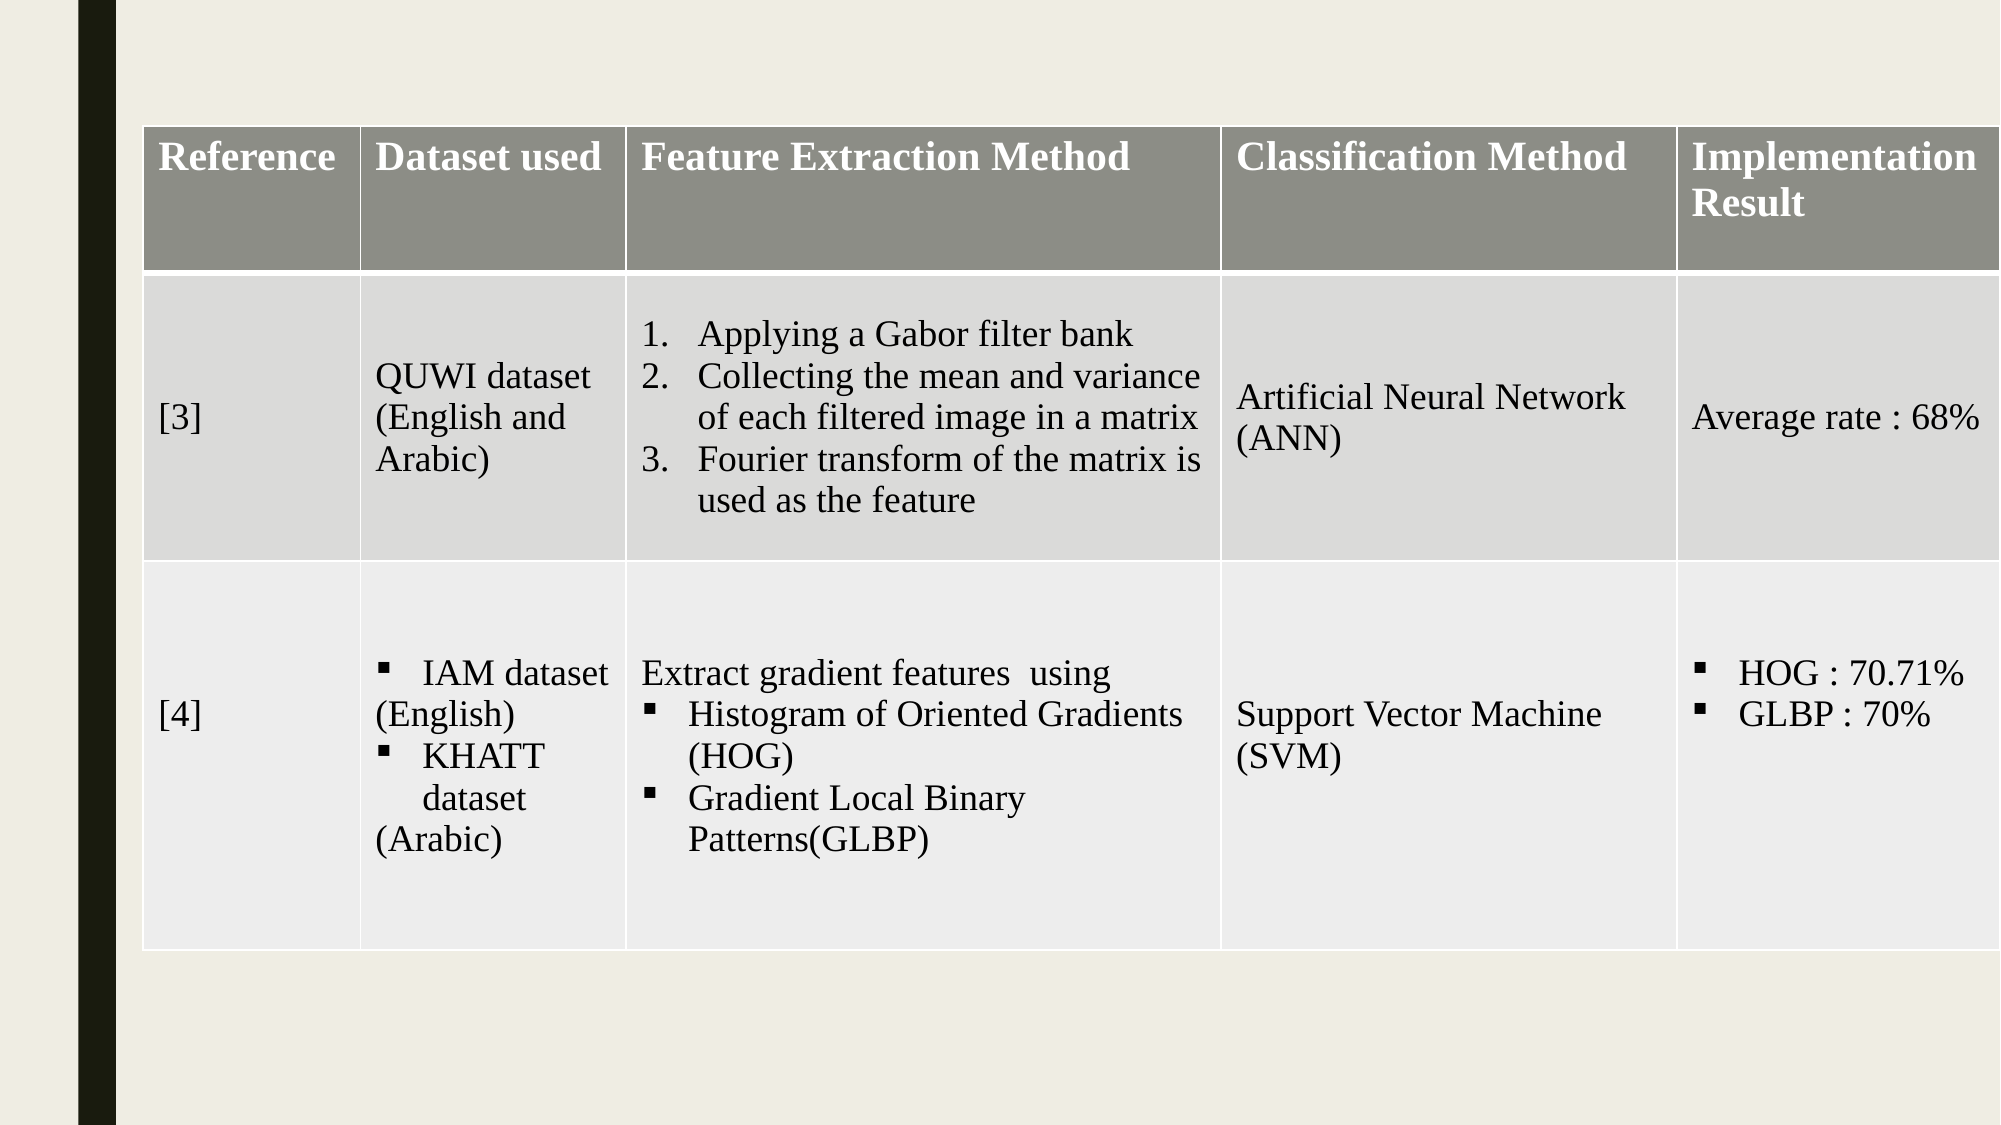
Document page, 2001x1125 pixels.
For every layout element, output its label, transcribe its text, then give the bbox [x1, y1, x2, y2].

table_header Reference [144, 127, 360, 270]
table_cell Artificial Neural Network (ANN) [1222, 276, 1676, 560]
table_header Implementation Result [1678, 127, 1999, 270]
table_cell [3] [144, 276, 360, 560]
table_cell Average rate : 68% [1678, 276, 1999, 560]
table_header Classification Method [1222, 127, 1676, 270]
table_cell Extract gradient features using Histogram of Oriented Gradients (HOG) Gradient Local Binary Patterns(GLBP) [627, 562, 1220, 949]
table_cell Support Vector Machine (SVM) [1222, 562, 1676, 949]
table_cell HOG : 70.71% GLBP : 70% [1678, 562, 1999, 949]
table_header Dataset used [361, 127, 625, 270]
table_cell IAM dataset (English) KHATT dataset (Arabic) [361, 562, 625, 949]
table_header Feature Extraction Method [627, 127, 1220, 270]
table_cell [4] [144, 562, 360, 949]
table_cell QUWI dataset (English and Arabic) [361, 276, 625, 560]
table_cell Applying a Gabor filter bank Collecting the mean and variance of each filtered image in a matrix Fourier transform of the matrix is used as the feature [627, 276, 1220, 560]
